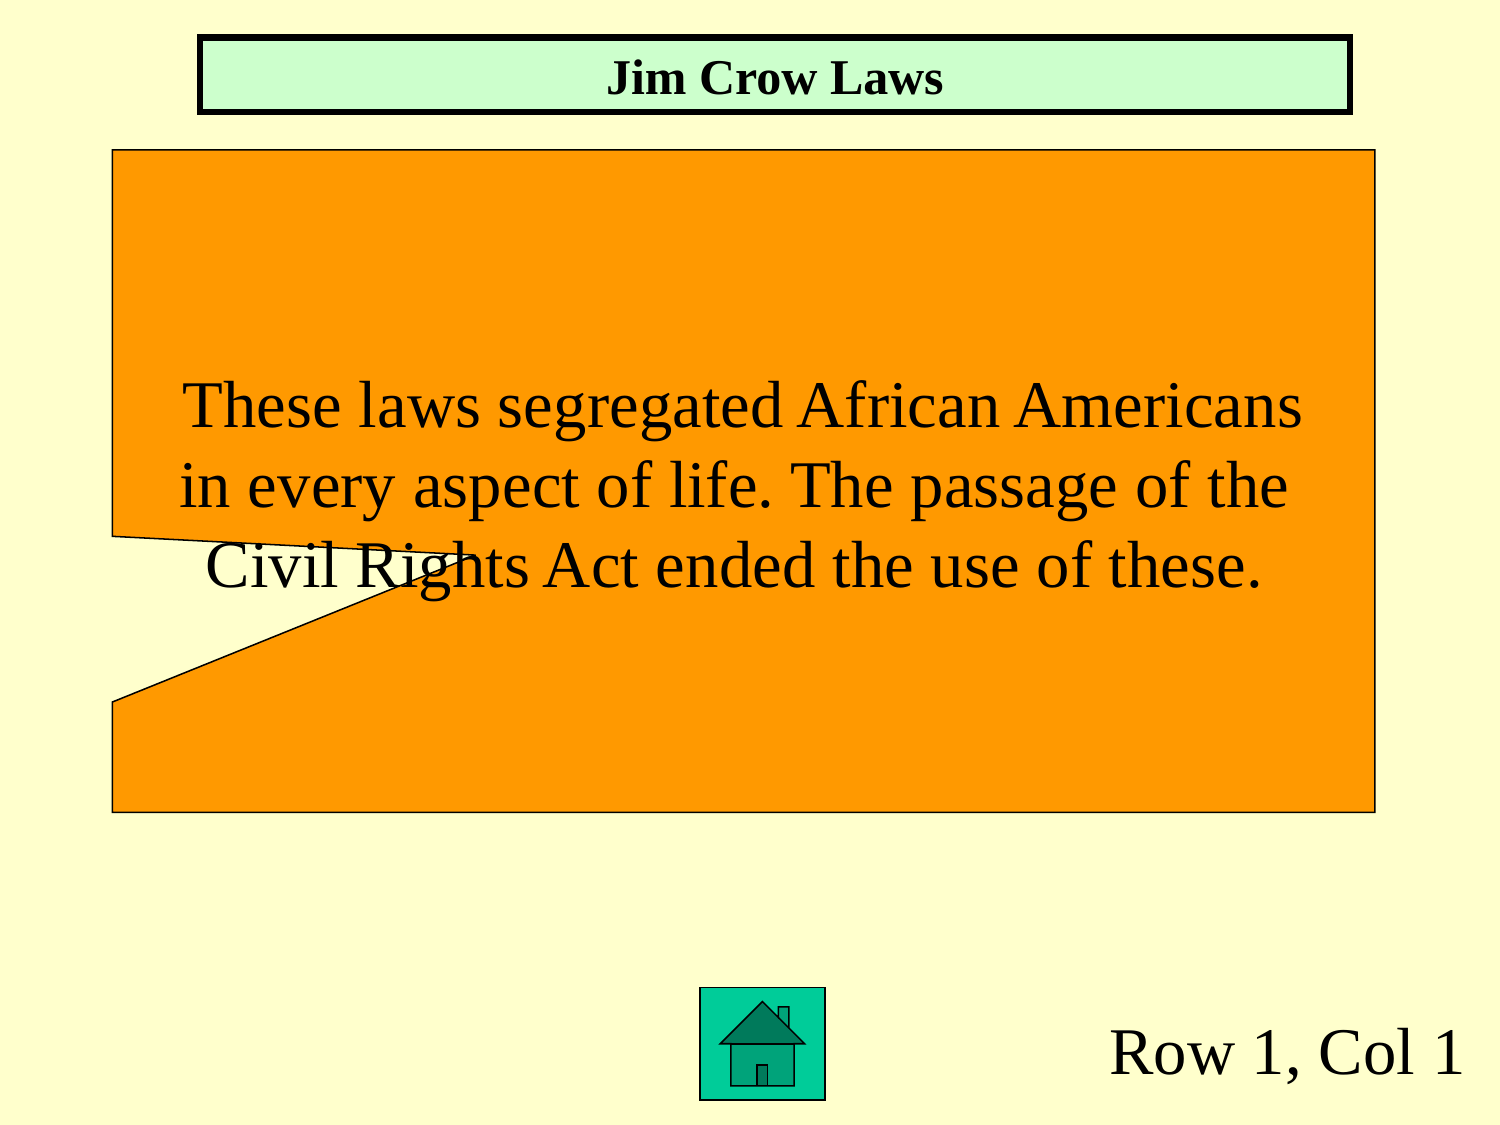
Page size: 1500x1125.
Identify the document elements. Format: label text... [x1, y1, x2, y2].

text_box [699, 987, 826, 1101]
subtitle Row 1, Col 1 [1074, 999, 1500, 1125]
text_box Jim Crow Laws [200, 37, 1350, 113]
text_box These laws segregated African Americans in every aspect of life. The passage of the Civil Rights Act ended the use of these. [112, 149, 1375, 813]
